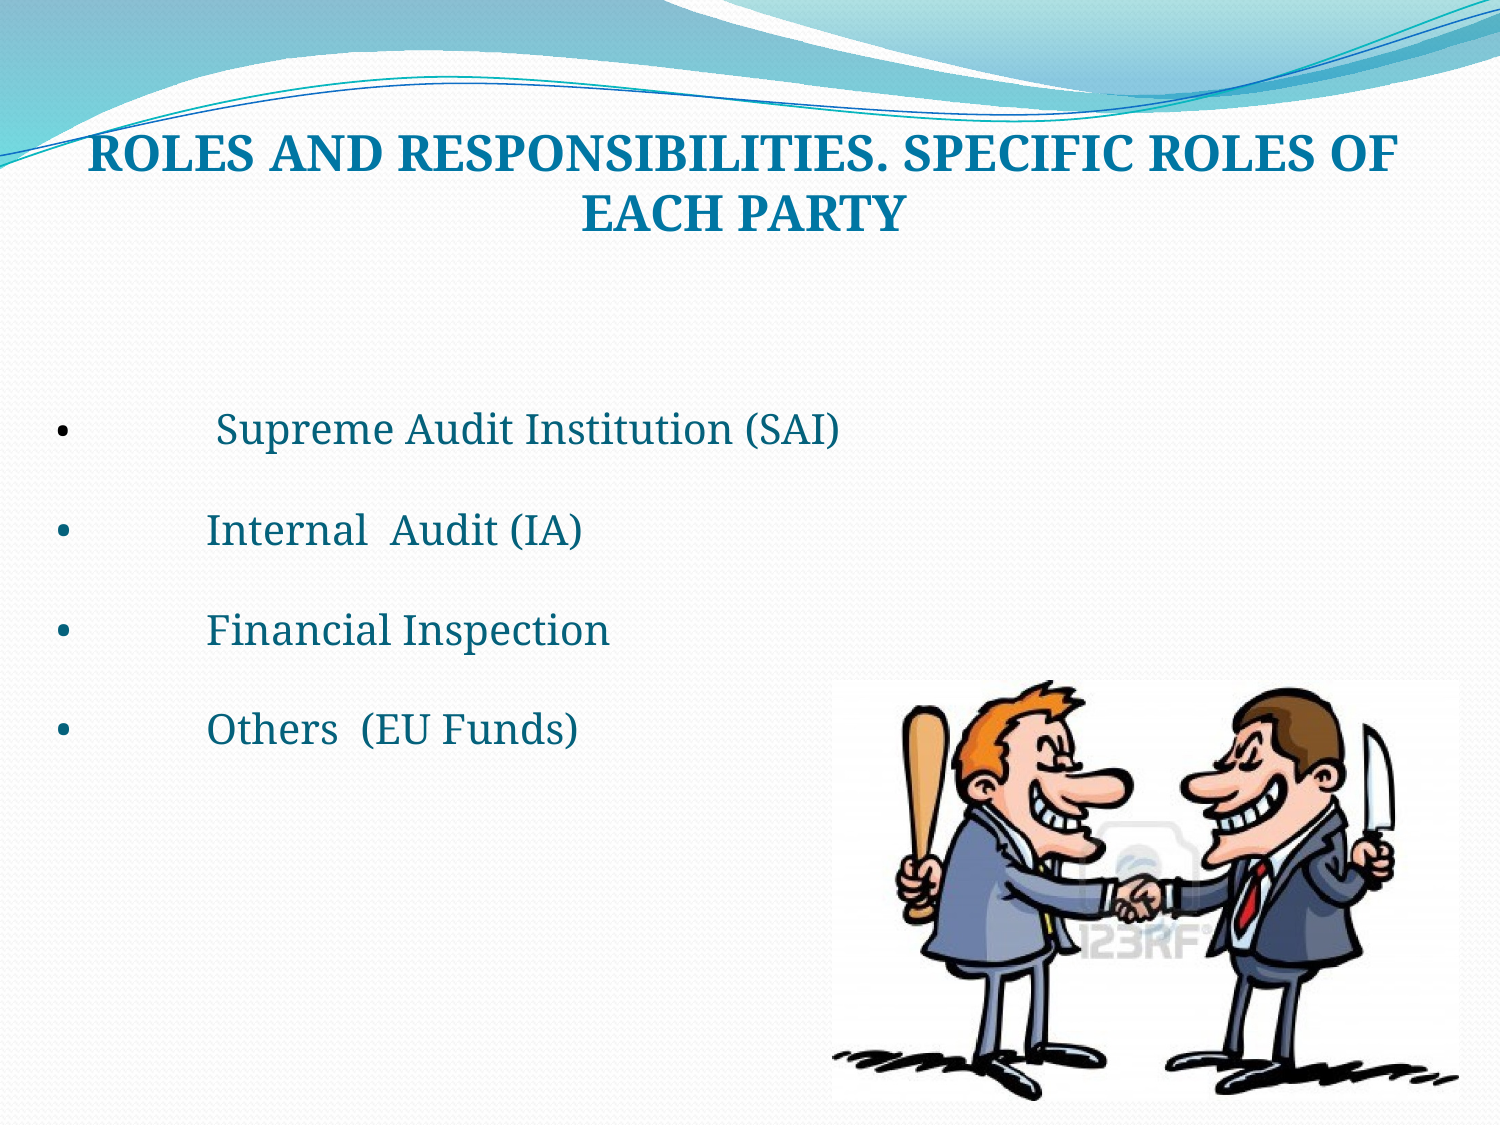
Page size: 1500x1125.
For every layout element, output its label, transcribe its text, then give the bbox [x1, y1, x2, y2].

text_box • Supreme Audit Institution (SAI) • Internal Audit (IA) • Financial Inspection • Others (EU Funds) [41, 395, 1400, 761]
picture [832, 680, 1459, 1101]
text_box ROLES AND RESPONSIBILITIES. SPECIFIC ROLES OF EACH PARTY [64, 113, 1424, 419]
